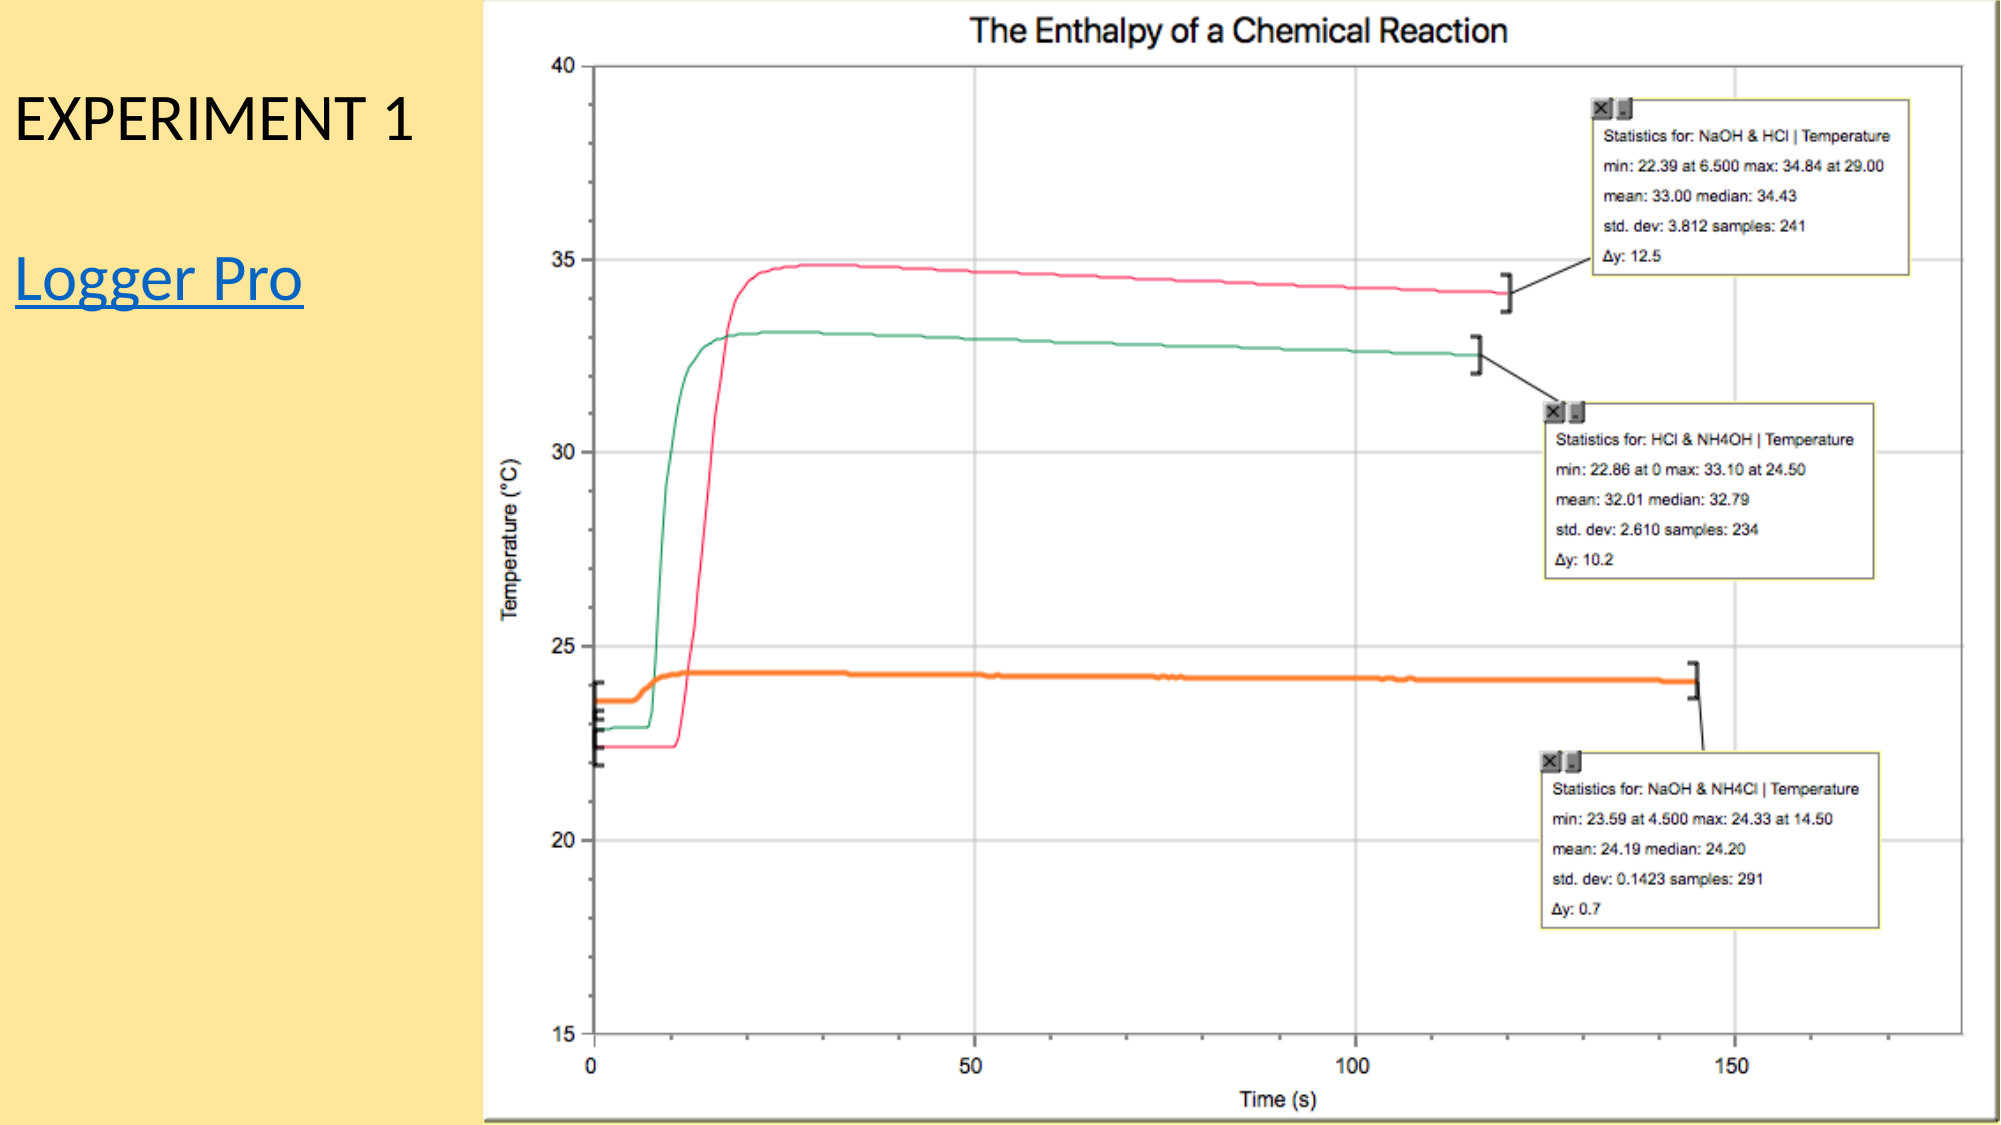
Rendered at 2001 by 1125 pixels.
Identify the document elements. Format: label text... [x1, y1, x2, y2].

text_box EXPERIMENT 1 Logger Pro [0, 66, 443, 321]
picture [483, 0, 2000, 1125]
